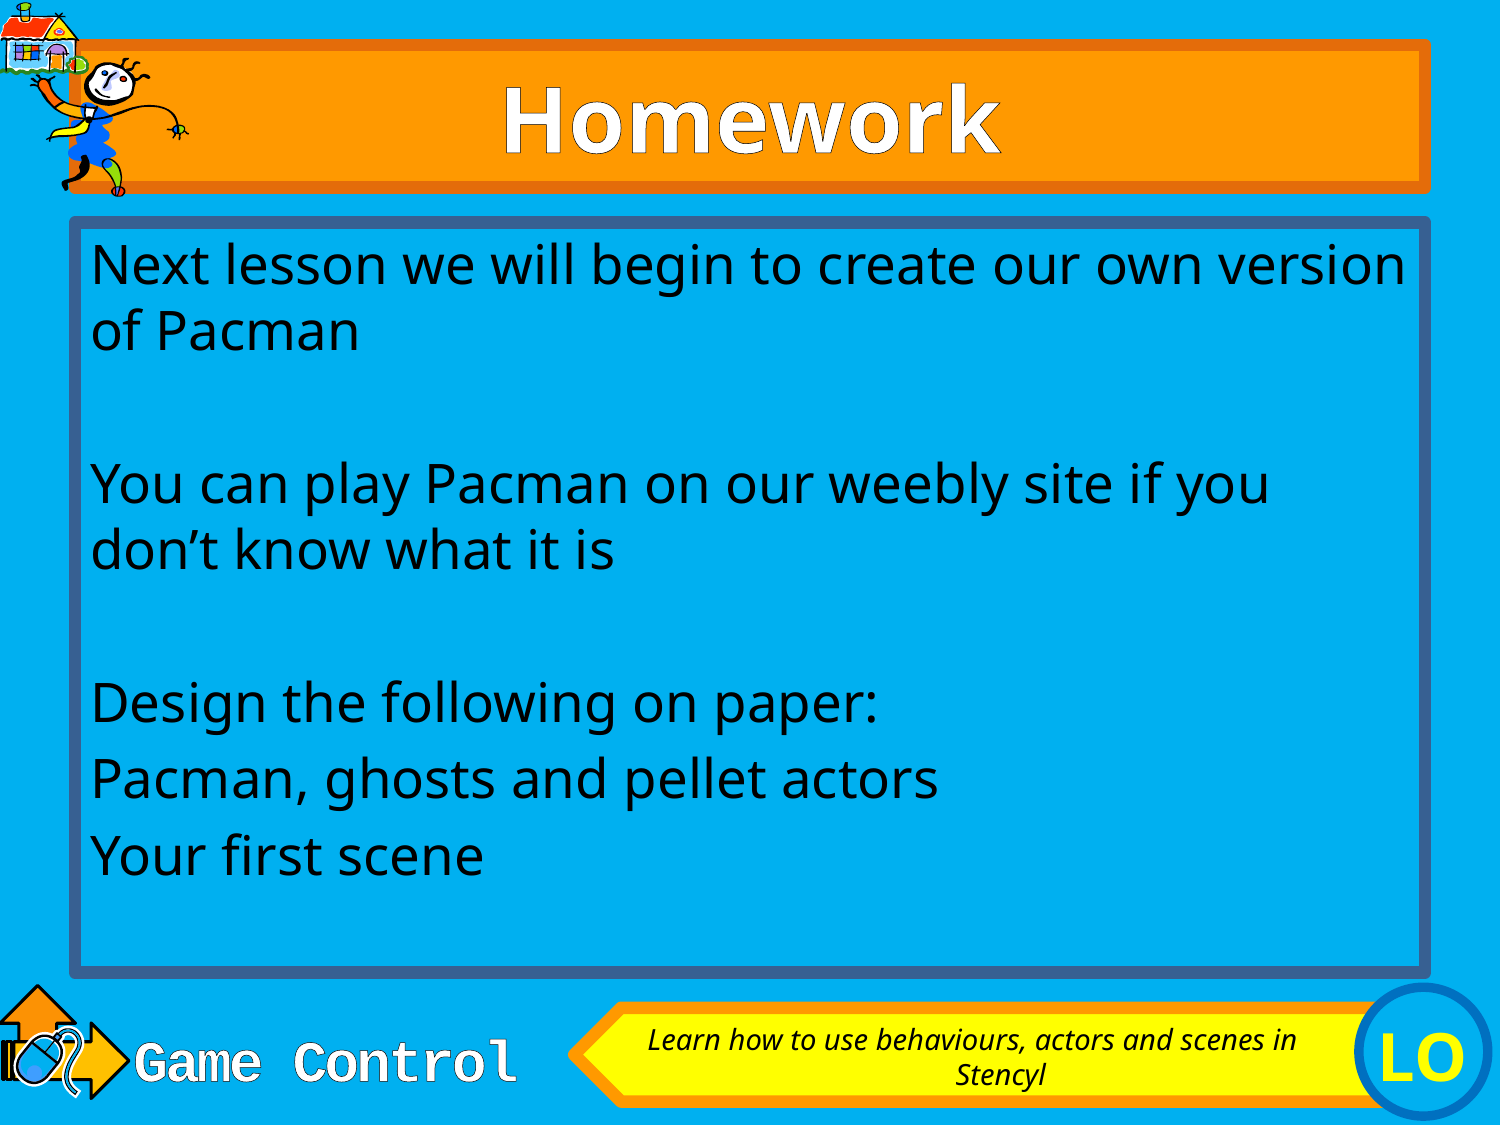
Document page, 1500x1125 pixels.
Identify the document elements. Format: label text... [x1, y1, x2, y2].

list Next lesson we will begin to create our own version of Pacman You can play Pacman on our weebly site if you don’t know what it is Design the following on paper: Pacman, ghosts and pellet actors Your first scene [69, 216, 1431, 979]
picture [0, 3, 193, 196]
title Homework [196, 39, 1431, 194]
list Learn how to use behaviours, actors and scenes in Stencyl [580, 1008, 1366, 1102]
